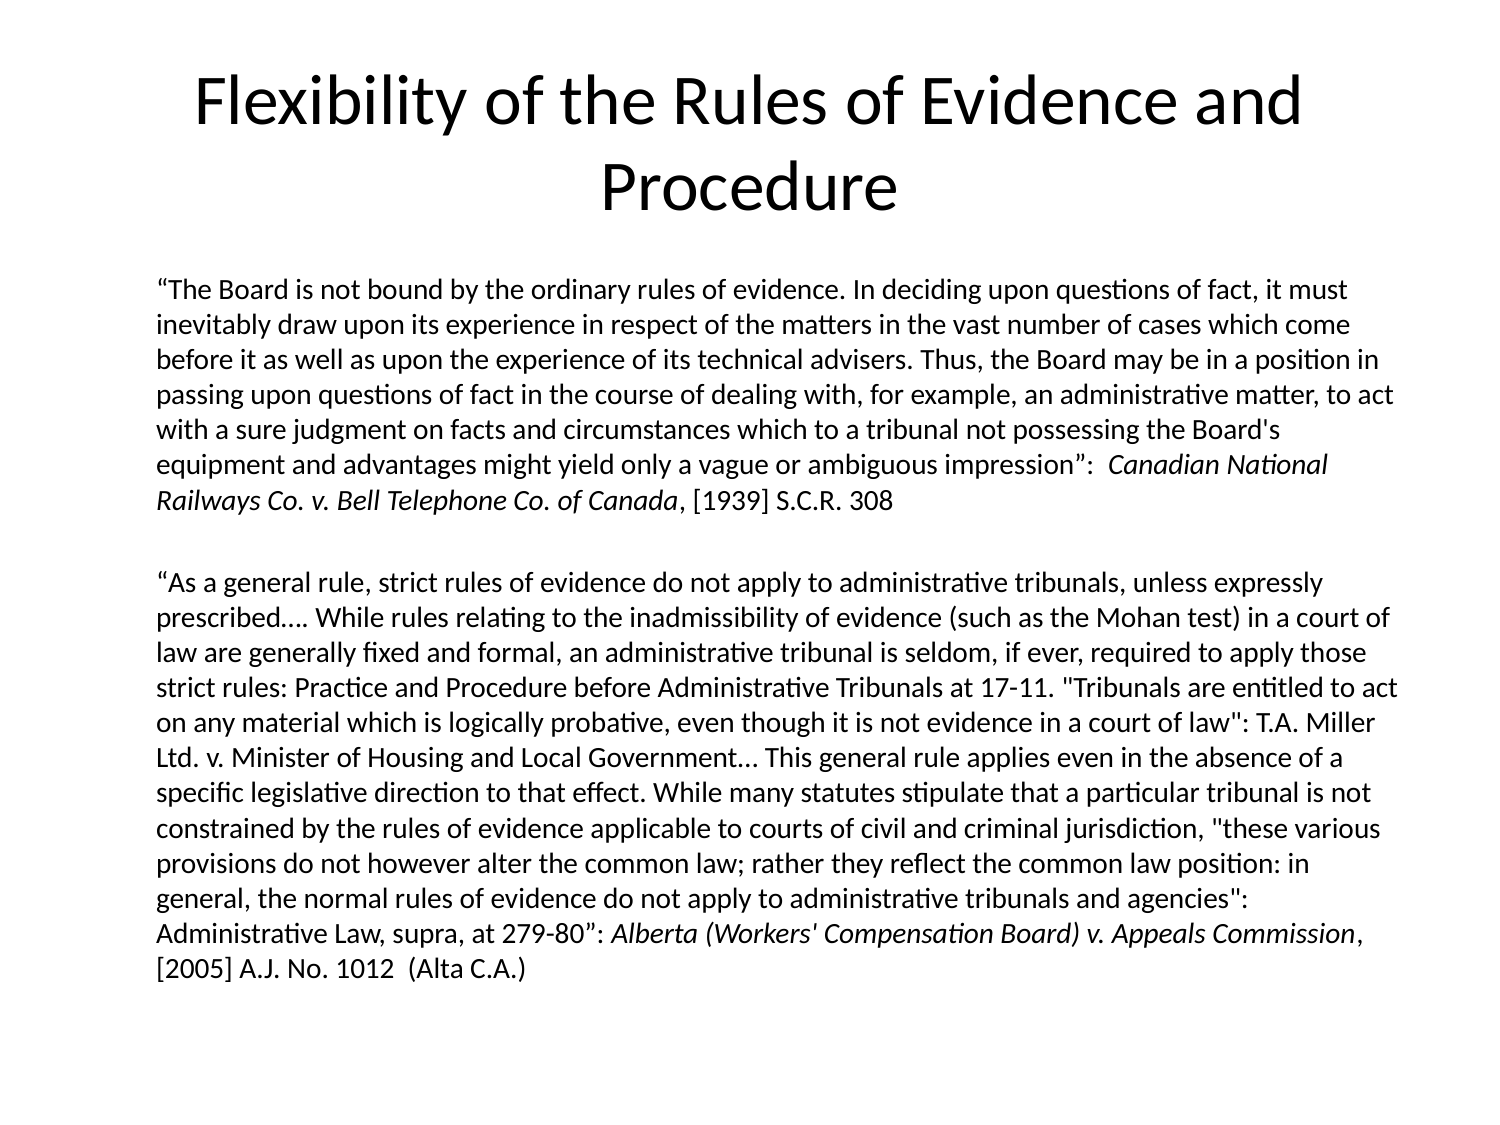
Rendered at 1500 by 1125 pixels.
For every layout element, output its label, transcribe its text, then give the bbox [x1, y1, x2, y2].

title Flexibility of the Rules of Evidence and Procedure [75, 45, 1425, 233]
list “The Board is not bound by the ordinary rules of evidence. In deciding upon questions of fact, it must inevitably draw upon its experience in respect of the matters in the vast number of cases which come before it as well as upon the experience of its technical advisers. Thus, the Board may be in a position in passing upon questions of fact in the course of dealing with, for example, an administrative matter, to act with a sure judgment on facts and circumstances which to a tribunal not possessing the Board's equipment and advantages might yield only a vague or ambiguous impression”: Canadian National Railways Co. v. Bell Telephone Co. of Canada, [1939] S.C.R. 308 “As a general rule, strict rules of evidence do not apply to administrative tribunals, unless expressly prescribed…. While rules relating to the inadmissibility of evidence (such as the Mohan test) in a court of law are generally fixed and formal, an administrative tribunal is seldom, if ever, required to apply those strict rules: Practice and Procedure before Administrative Tribunals at 17-11. "Tribunals are entitled to act on any material which is logically probative, even though it is not evidence in a court of law": T.A. Miller Ltd. v. Minister of Housing and Local Government… This general rule applies even in the absence of a specific legislative direction to that effect. While many statutes stipulate that a particular tribunal is not constrained by the rules of evidence applicable to courts of civil and criminal jurisdiction, "these various provisions do not however alter the common law; rather they reflect the common law position: in general, the normal rules of evidence do not apply to administrative tribunals and agencies": Administrative Law, supra, at 279-80”: Alberta (Workers' Compensation Board) v. Appeals Commission, [2005] A.J. No. 1012 (Alta C.A.) [75, 262, 1425, 1005]
